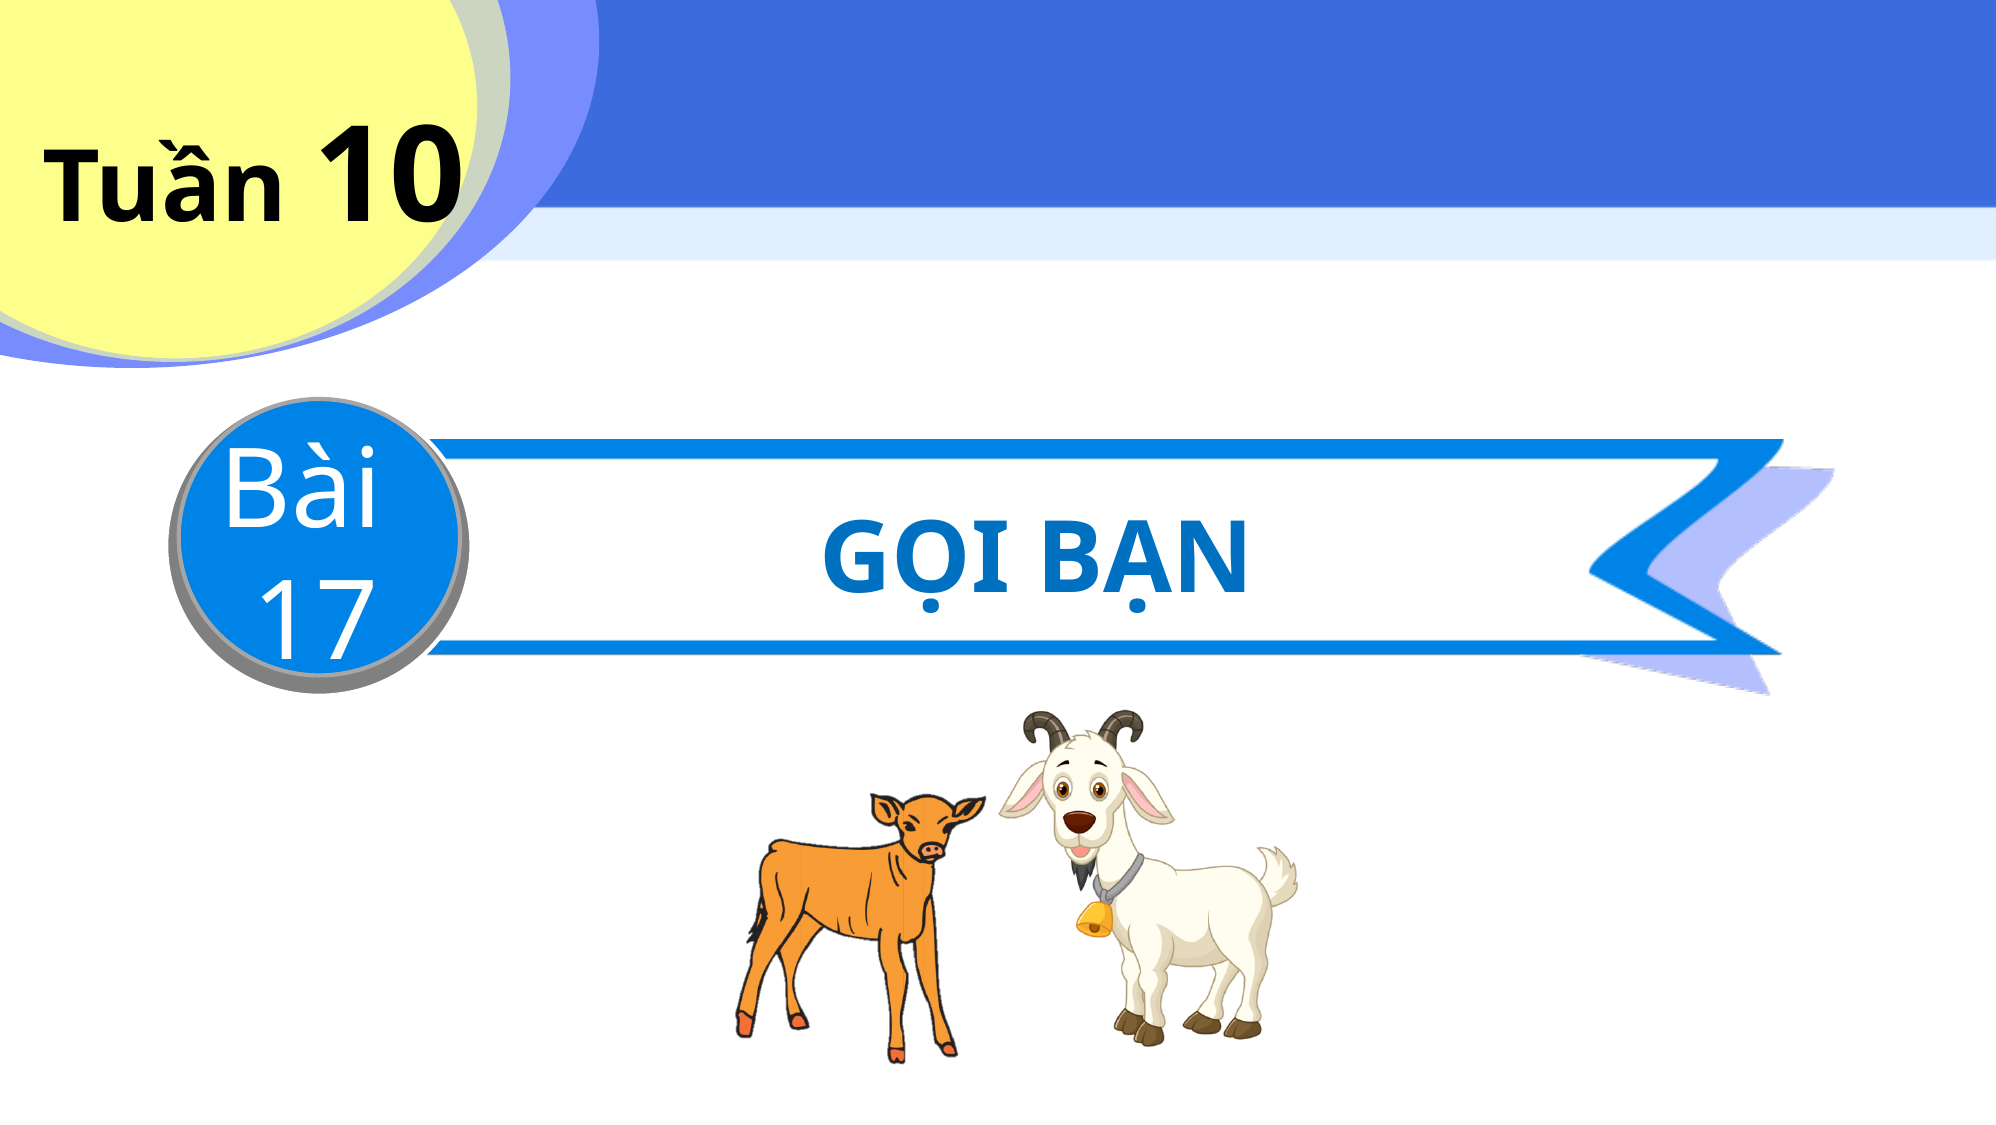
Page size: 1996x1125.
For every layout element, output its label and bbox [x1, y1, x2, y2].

picture [600, 0, 1996, 301]
text_box [165, 395, 472, 696]
picture [282, 439, 1836, 697]
text_box [0, 0, 600, 369]
picture [660, 709, 1298, 1082]
